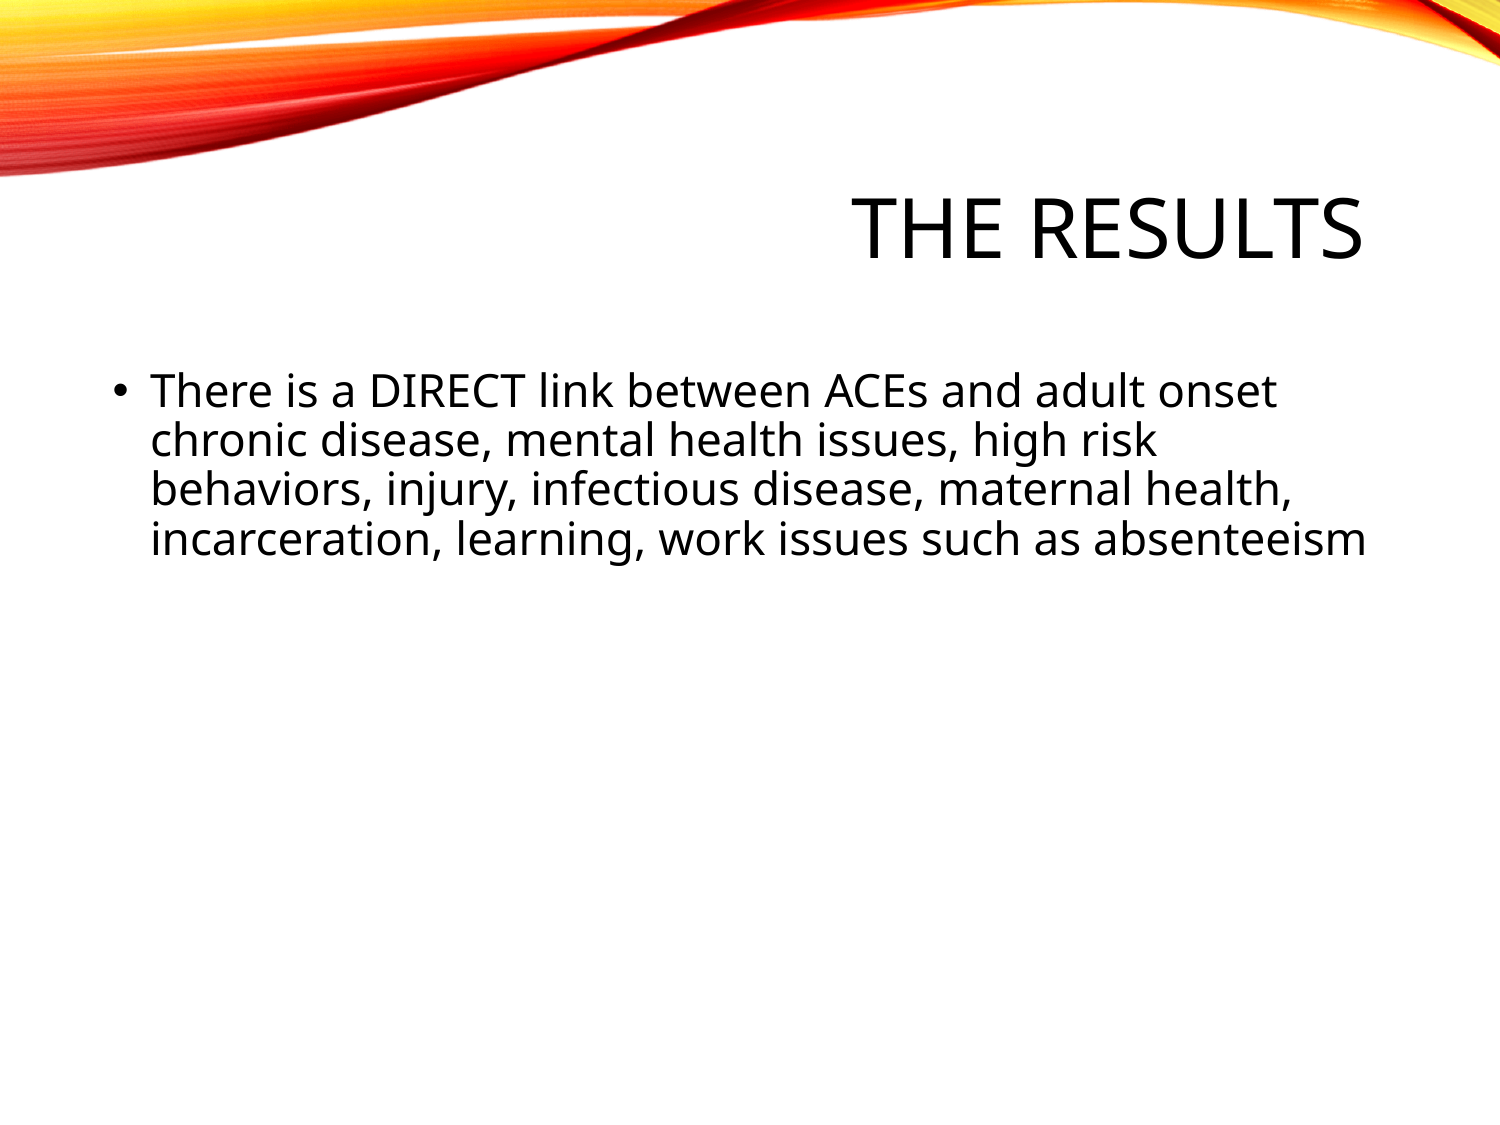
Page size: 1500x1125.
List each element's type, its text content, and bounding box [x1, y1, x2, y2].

list There is a DIRECT link between ACEs and adult onset chronic disease, mental health issues, high risk behaviors, injury, infectious disease, maternal health, incarceration, learning, work issues such as absenteeism ACEs are incredibly common 67% had 1+ Exposure 87% of those have 2+ 12.6% (1/8) have 4+ There is a dose response with ACEs - higher ACE scores are correlated with increased high-risk behaviors and decreased physical and mental health. [97, 360, 1403, 1028]
title The Results [356, 125, 1403, 338]
picture [0, 0, 1500, 178]
